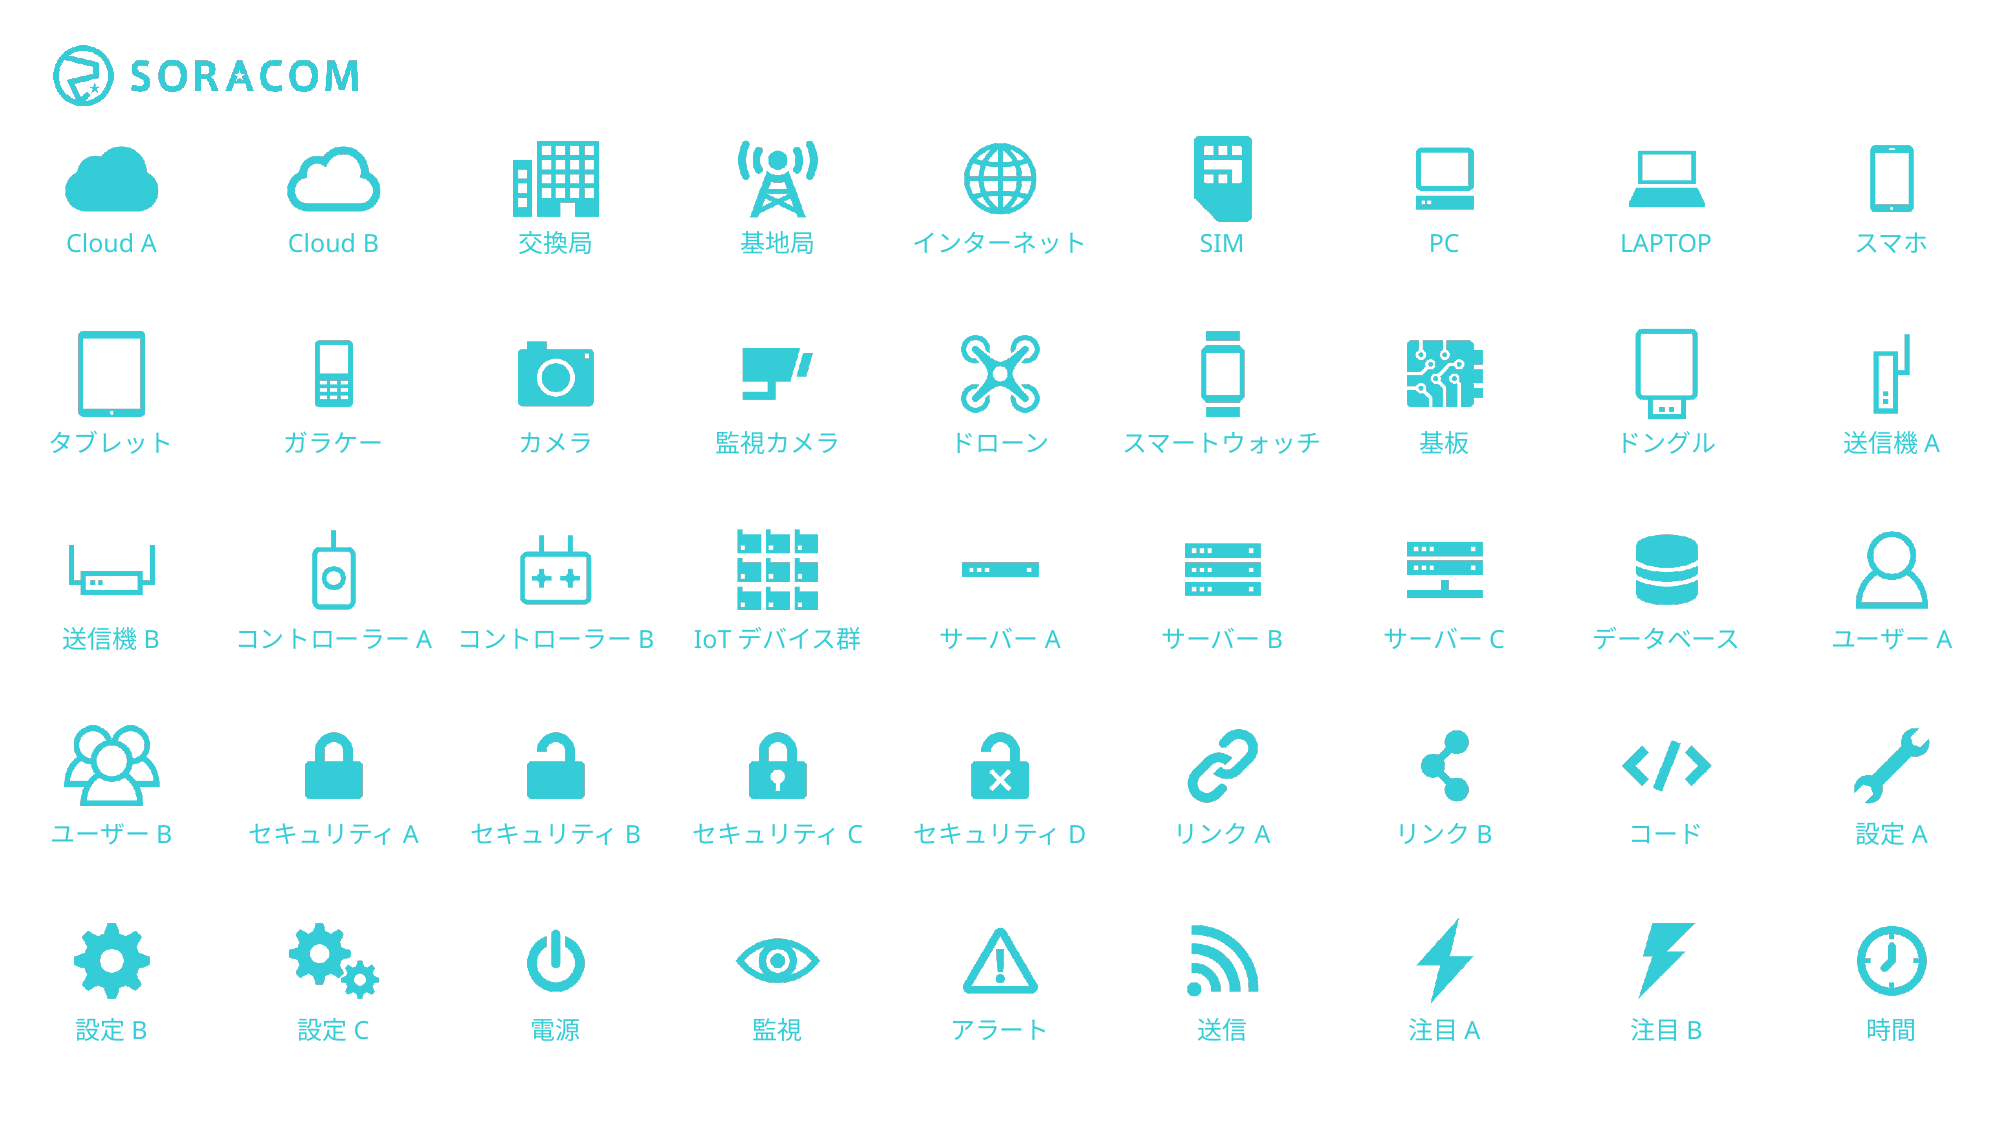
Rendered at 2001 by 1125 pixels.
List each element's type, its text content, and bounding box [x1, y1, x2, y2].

text_box セキュリティC [677, 811, 878, 856]
picture [718, 119, 837, 238]
picture [274, 314, 393, 433]
picture [274, 510, 393, 629]
text_box セキュリティB [455, 811, 656, 856]
text_box スマートウォッチ [1107, 420, 1337, 465]
text_box リンクB [1380, 811, 1508, 856]
picture [718, 510, 837, 629]
picture [274, 901, 393, 1020]
text_box セキュリティD [898, 811, 1102, 856]
picture [496, 901, 615, 1020]
text_box 送信 [1182, 1020, 1262, 1052]
text_box 注目B [1615, 1020, 1718, 1052]
picture [1385, 314, 1504, 433]
text_box サーバーB [1146, 615, 1298, 661]
picture [1607, 119, 1726, 238]
text_box 注目A [1393, 1020, 1495, 1052]
picture [1607, 314, 1726, 433]
picture [496, 706, 615, 825]
picture [940, 706, 1060, 825]
text_box LAPTOP [1605, 220, 1728, 265]
text_box Cloud B [273, 220, 395, 265]
picture [53, 45, 358, 106]
text_box PC [1413, 238, 1475, 265]
text_box タブレット [34, 420, 189, 465]
picture [1832, 119, 1951, 238]
picture [1832, 901, 1951, 1020]
picture [940, 510, 1060, 629]
text_box SIM [1184, 238, 1260, 265]
text_box カメラ [503, 433, 608, 465]
text_box アラート [935, 1006, 1065, 1052]
picture [274, 706, 393, 825]
text_box 時間 [1851, 1020, 1932, 1052]
picture [1162, 706, 1282, 825]
text_box 交換局 [503, 238, 608, 265]
picture [52, 314, 171, 433]
picture [1162, 119, 1282, 238]
text_box サーバーC [1368, 615, 1520, 661]
picture [496, 314, 615, 433]
picture [52, 119, 171, 238]
picture [1385, 510, 1504, 629]
text_box スマホ [1839, 238, 1944, 265]
picture [496, 119, 615, 238]
picture [1162, 314, 1282, 433]
text_box 設定A [1841, 825, 1943, 856]
text_box コード [1613, 825, 1719, 856]
text_box 監視カメラ [700, 420, 856, 465]
text_box 設定B [60, 1020, 163, 1052]
text_box 設定C [283, 1020, 385, 1052]
text_box コントローラーB [442, 615, 670, 661]
text_box Cloud A [51, 220, 172, 265]
picture [496, 510, 615, 629]
text_box 送信機A [1828, 420, 1955, 465]
picture [940, 901, 1060, 1020]
text_box 電源 [515, 1020, 596, 1052]
text_box ドローン [935, 420, 1065, 465]
text_box 基板 [1404, 433, 1485, 465]
picture [1385, 706, 1504, 825]
picture [1385, 119, 1504, 238]
picture [1607, 706, 1726, 825]
text_box セキュリティA [233, 811, 434, 856]
text_box 基地局 [725, 238, 831, 265]
picture [1607, 510, 1726, 629]
picture [1162, 901, 1282, 1020]
picture [52, 901, 171, 1020]
picture [1385, 901, 1504, 1020]
text_box データベース [1577, 615, 1756, 661]
text_box ユーザーB [35, 811, 188, 856]
picture [940, 119, 1060, 238]
text_box ドングル [1601, 420, 1732, 465]
picture [940, 314, 1060, 433]
text_box コントローラーA [220, 615, 442, 661]
picture [718, 901, 837, 1020]
picture [718, 314, 837, 433]
text_box IoTデバイス群 [679, 615, 877, 661]
picture [1832, 706, 1951, 825]
text_box 送信機B [48, 615, 175, 661]
picture [274, 119, 393, 238]
text_box ガラケー [268, 420, 399, 465]
picture [52, 706, 171, 825]
text_box インターネット [897, 220, 1103, 265]
picture [52, 510, 171, 629]
picture [1607, 901, 1726, 1020]
text_box 監視 [737, 1020, 818, 1052]
picture [1832, 314, 1951, 433]
text_box リンクA [1158, 811, 1286, 856]
picture [1832, 510, 1951, 629]
text_box サーバーA [924, 615, 1076, 661]
text_box ユーザーA [1816, 615, 1968, 661]
picture [718, 706, 837, 825]
picture [1162, 510, 1282, 629]
